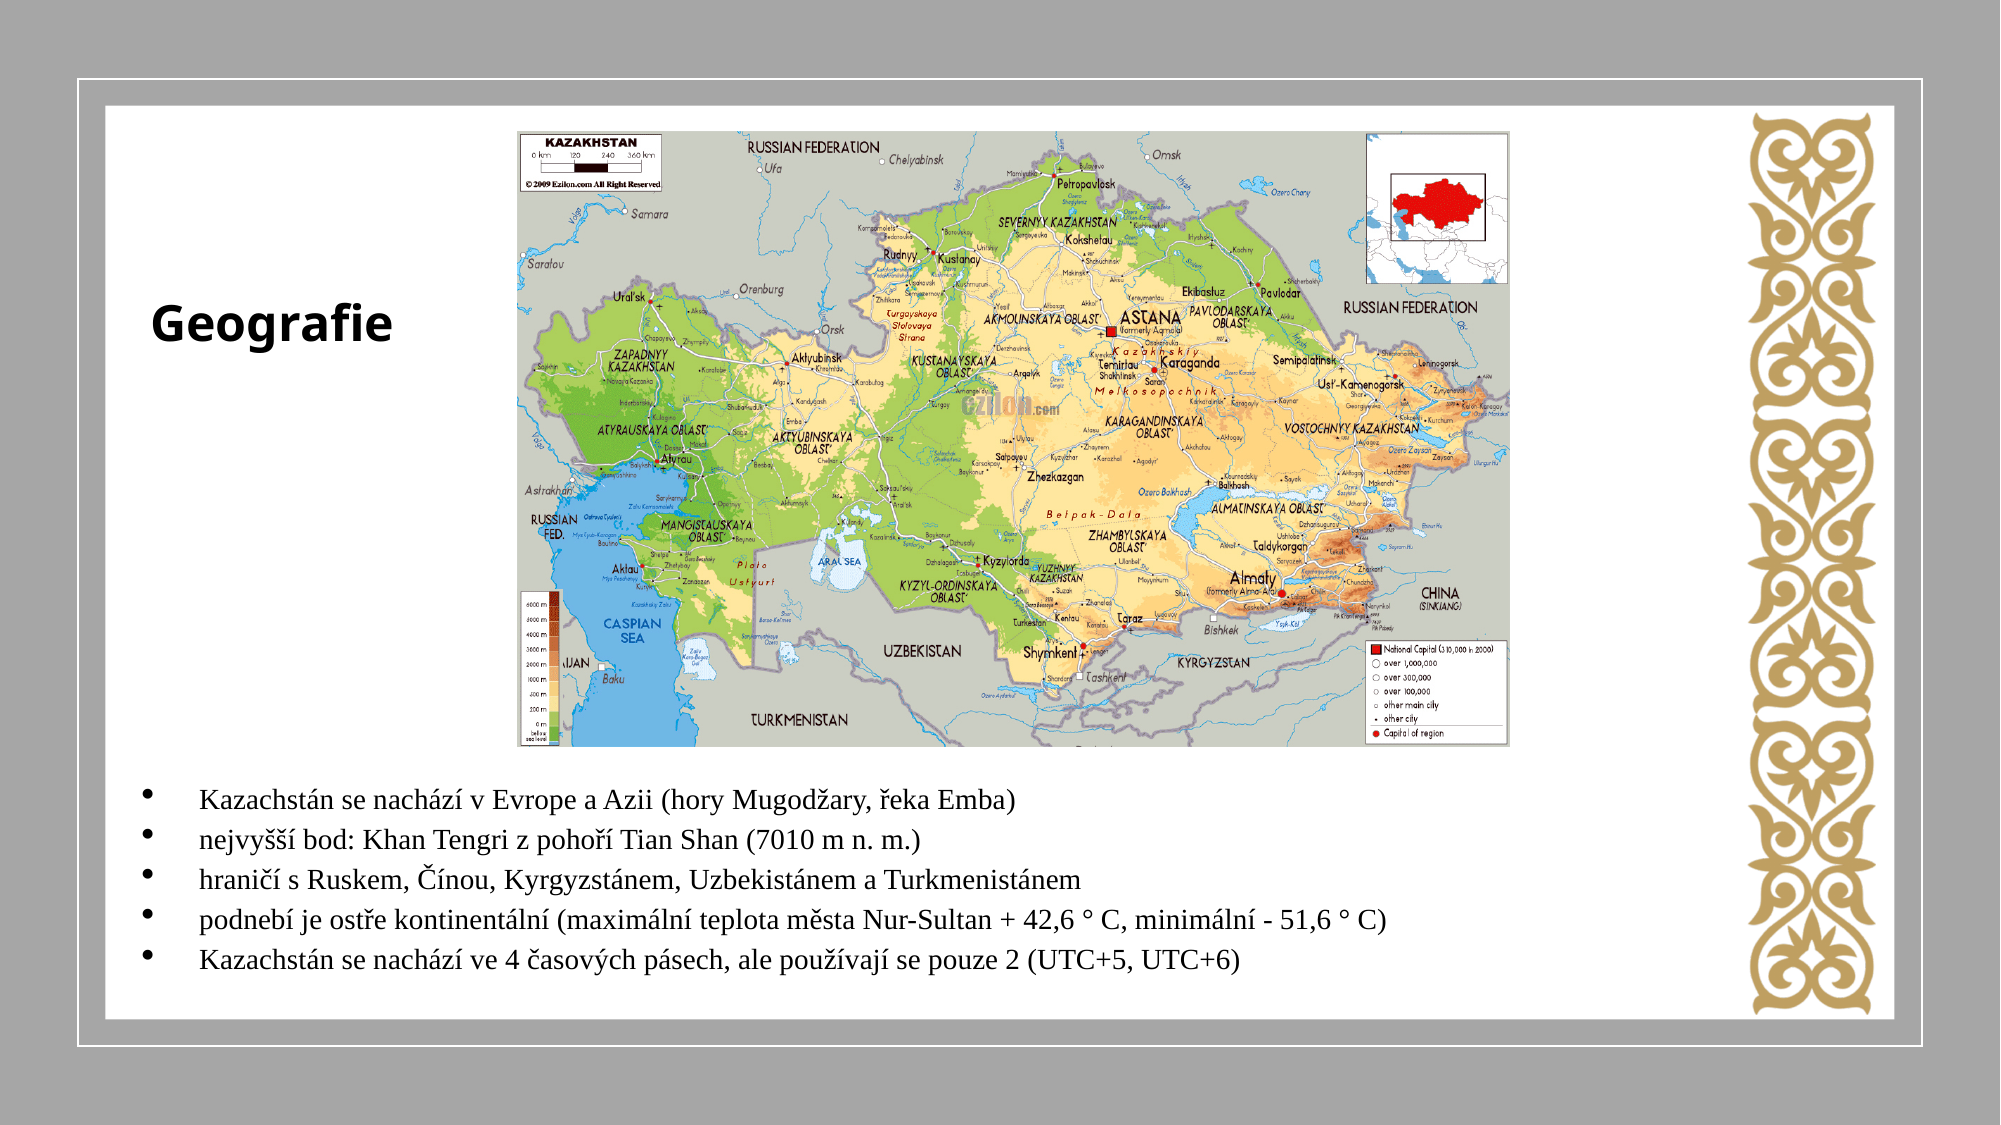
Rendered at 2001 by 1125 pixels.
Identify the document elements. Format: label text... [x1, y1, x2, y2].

text_box [0, 0, 2000, 1125]
text_box [104, 104, 1895, 1020]
text_box Geografie [135, 284, 517, 360]
text_box Kazachstán se nachází v Evrope a Azii (hory Mugodžary, řeka Emba) nejvyšší bod: Khan Tengri z pohoří Tian Shan (7010 m n. m.) hraničí s Ruskem, Čínou, Kyrgyzstánem, Uzbekistánem a Turkmenistánem podnebí je ostře kontinentální (maximální teplota města Nur-Sultan + 42,6 ° C, minimální - 51,6 ° C) Kazachstán se nachází ve 4 časových pásech, ale používají se pouze 2 (UTC+5, UTC+6) [127, 767, 1725, 983]
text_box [1747, 112, 1876, 1015]
picture [517, 131, 1510, 747]
text_box [77, 78, 1923, 1047]
